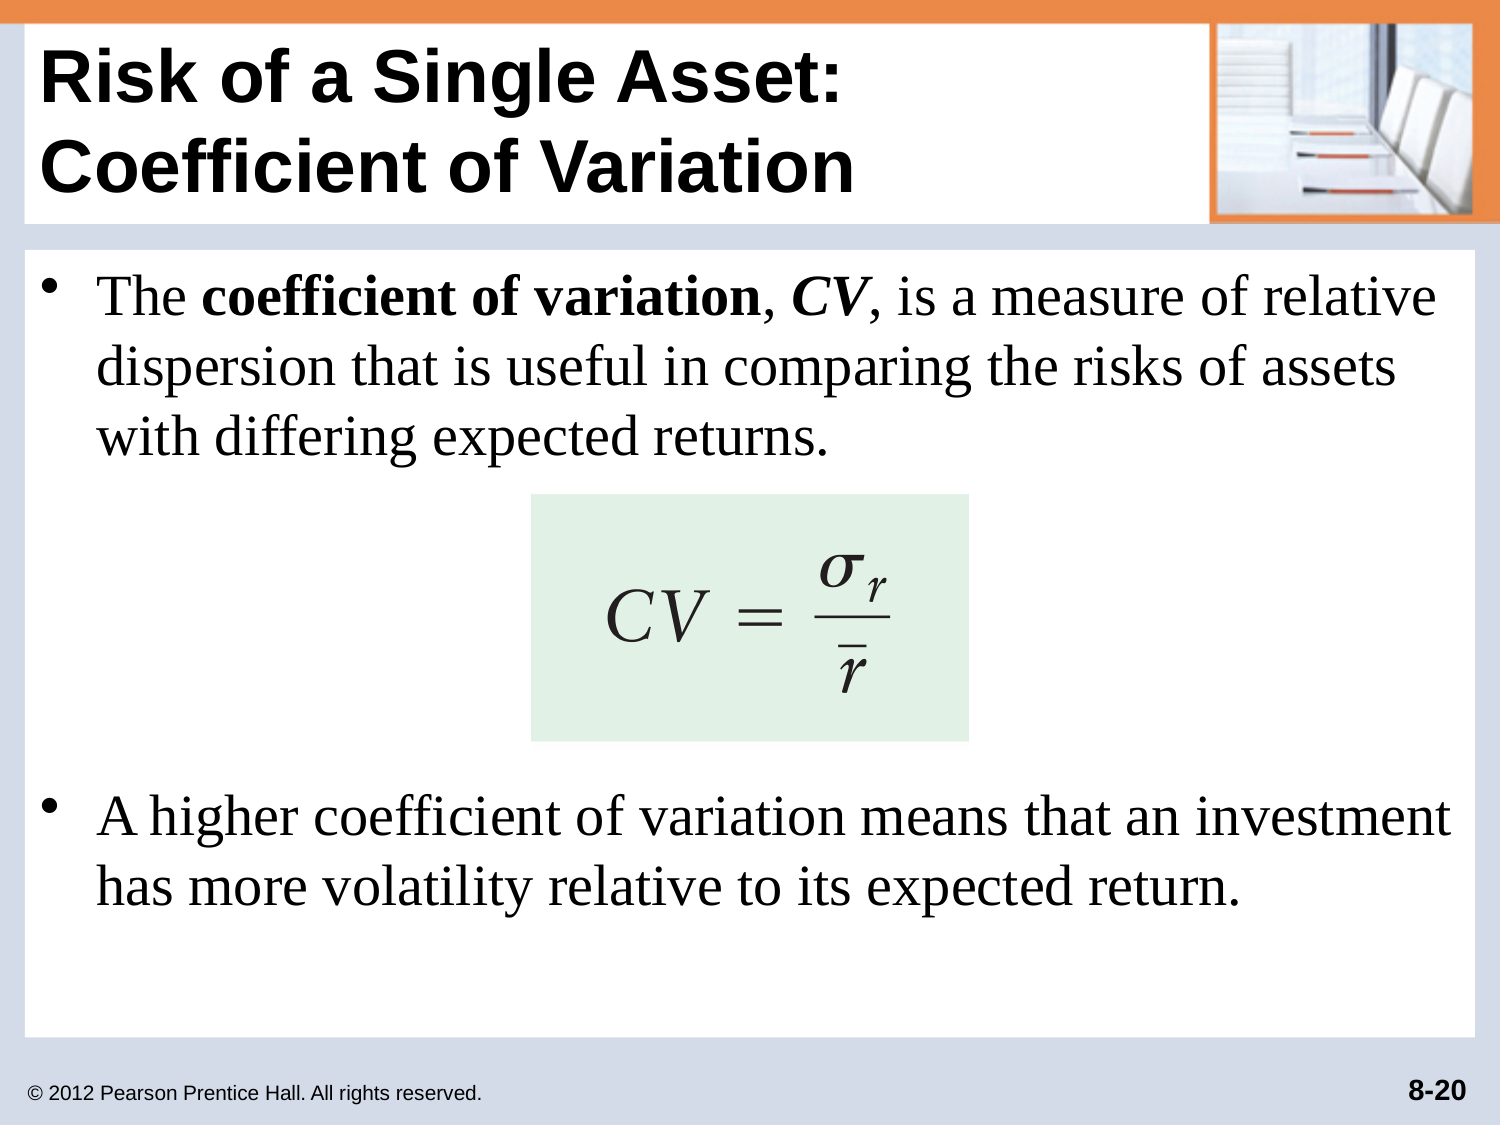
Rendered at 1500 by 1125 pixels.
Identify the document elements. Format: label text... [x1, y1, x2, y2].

footer © 2012 Pearson Prentice Hall. All rights reserved. [12, 1037, 938, 1113]
picture [530, 491, 969, 751]
list The coefficient of variation, CV, is a measure of relative dispersion that is useful in comparing the risks of assets with differing expected returns. A higher coefficient of variation means that an investment has more volatility relative to its expected return. [24, 249, 1476, 1013]
slide_number 8-20 [1331, 1038, 1482, 1114]
picture [0, 0, 1500, 224]
title Risk of a Single Asset: Coefficient of Variation [24, 64, 1201, 171]
